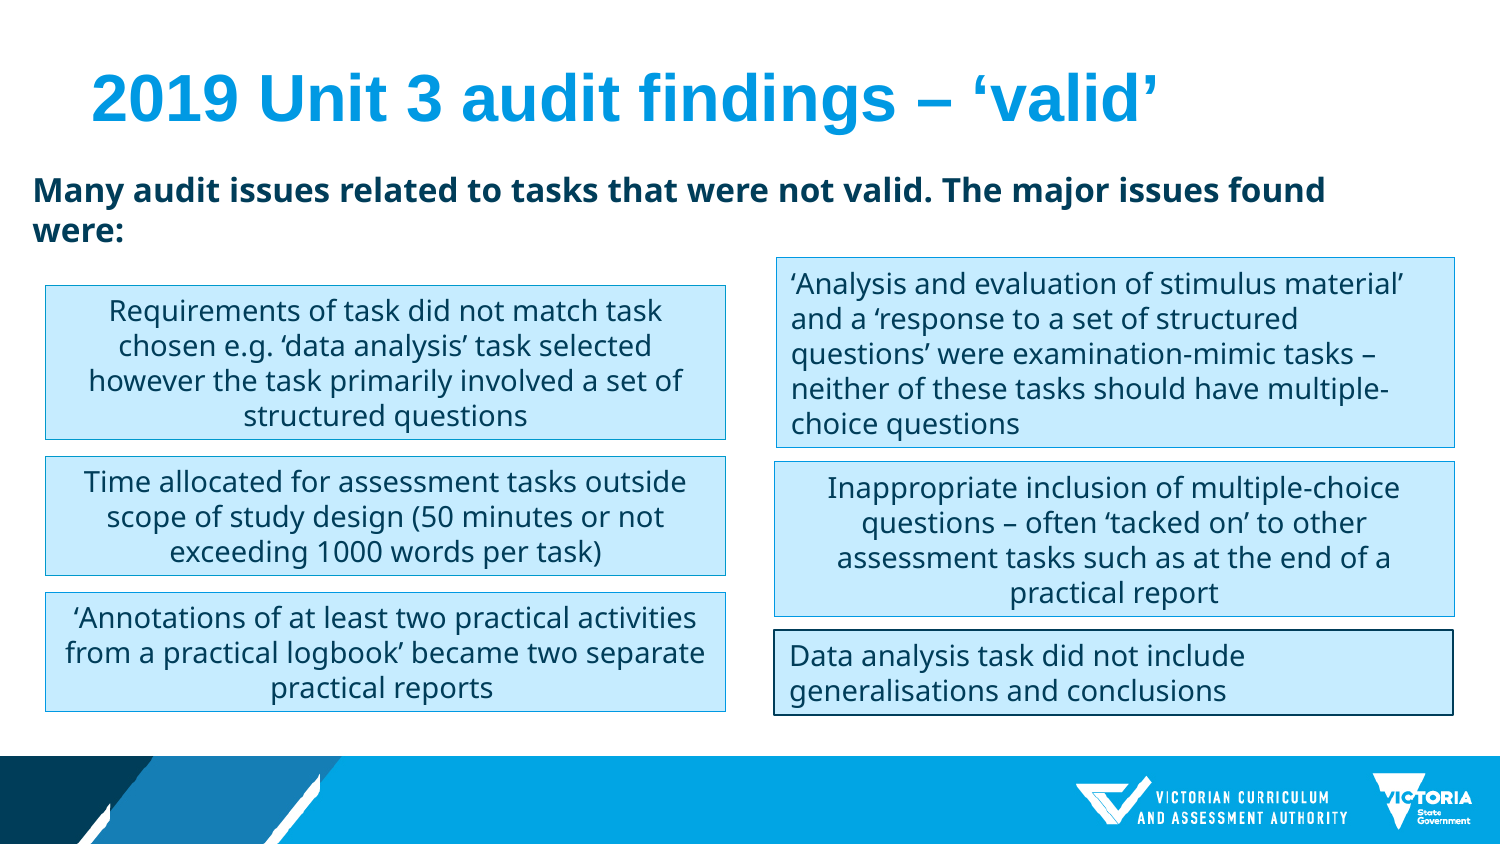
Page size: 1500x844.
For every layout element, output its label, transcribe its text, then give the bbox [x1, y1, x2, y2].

picture [1201, 812, 1205, 823]
picture [1240, 812, 1244, 823]
picture [1224, 792, 1229, 802]
picture [1199, 792, 1204, 803]
text_box Inappropriate inclusion of multiple-choice questions – often ‘tacked on’ to other assessment tasks such as at the end of a practical report [774, 461, 1455, 617]
picture [1268, 792, 1272, 802]
picture [1320, 792, 1327, 802]
text_box ‘Annotations of at least two practical activities from a practical logbook’ became two separate practical reports [45, 592, 726, 712]
picture [0, 0, 1500, 844]
picture [1318, 812, 1322, 823]
text_box Time allocated for assessment tasks outside scope of study design (50 minutes or not exceeding 1000 words per task) [45, 456, 726, 576]
picture [1281, 812, 1286, 823]
title 2019 Unit 3 audit findings – ‘valid’ [76, 57, 1412, 133]
picture [1249, 812, 1254, 823]
picture [1302, 792, 1306, 803]
picture [1426, 792, 1452, 804]
picture [1299, 812, 1303, 823]
picture [1460, 793, 1471, 803]
text_box Many audit issues related to tasks that were not valid. The major issues found were: [17, 161, 1365, 257]
picture [1374, 774, 1425, 828]
picture [1229, 813, 1235, 823]
picture [1190, 792, 1194, 802]
text_box ‘Analysis and evaluation of stimulus material’ and a ‘response to a set of structured questions’ were examination-mimic tasks – neither of these tasks should have multiple-choice questions [776, 257, 1455, 448]
picture [1214, 792, 1219, 802]
picture [1077, 777, 1150, 824]
text_box Requirements of task did not match task chosen e.g. ‘data analysis’ task selected however the task primarily involved a set of structured questions [45, 285, 726, 440]
picture [1258, 812, 1262, 823]
picture [1149, 813, 1153, 823]
picture [1308, 814, 1313, 823]
text_box Data analysis task did not include generalisations and conclusions [774, 630, 1453, 715]
